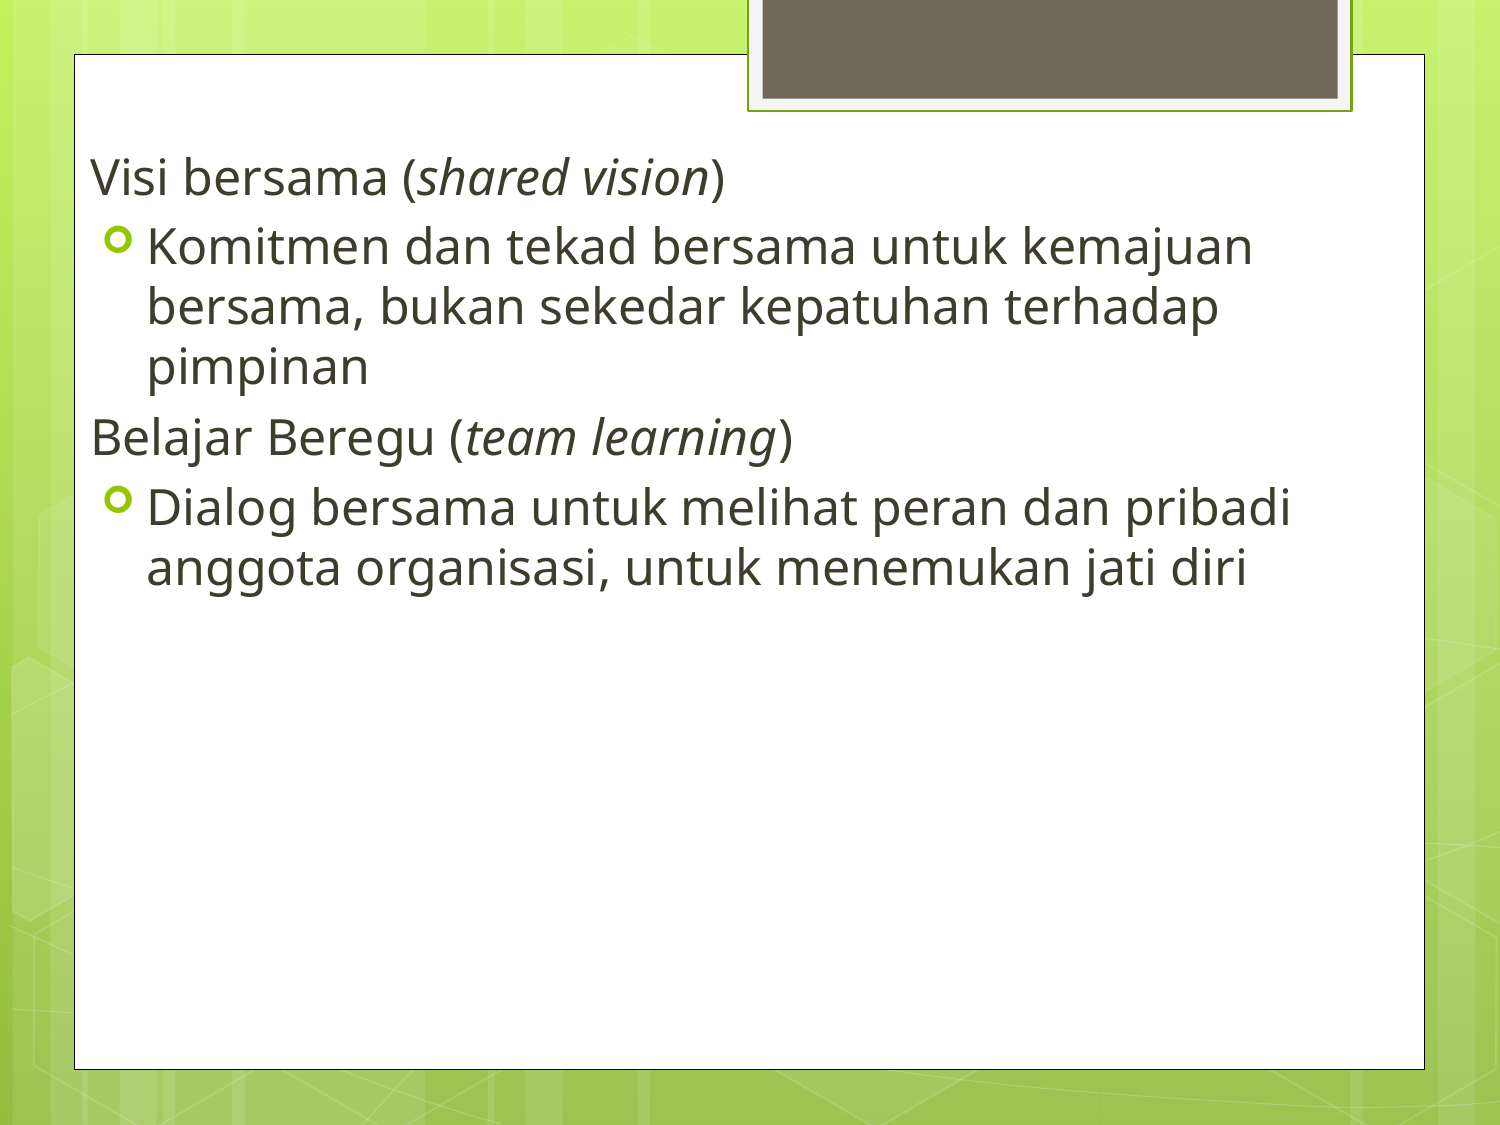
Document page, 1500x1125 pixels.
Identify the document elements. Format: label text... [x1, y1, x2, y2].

list Visi bersama (shared vision) Komitmen dan tekad bersama untuk kemajuan bersama, bukan sekedar kepatuhan terhadap pimpinan Belajar Beregu (team learning) Dialog bersama untuk melihat peran dan pribadi anggota organisasi, untuk menemukan jati diri [75, 137, 1425, 993]
